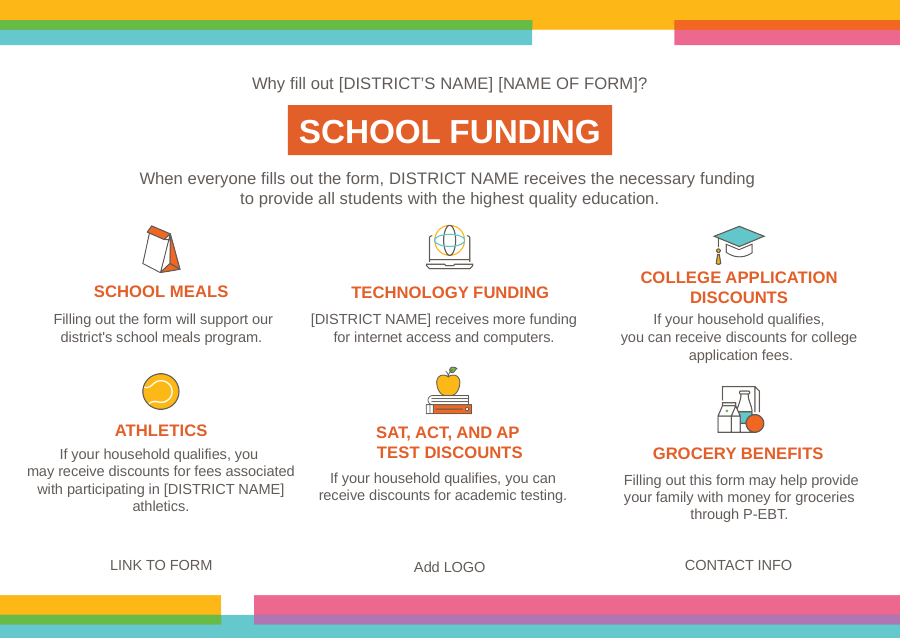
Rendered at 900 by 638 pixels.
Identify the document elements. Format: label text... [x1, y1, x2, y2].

text_box Add LOGO [313, 549, 586, 583]
text_box ATHLETICS [44, 412, 279, 437]
text_box SCHOOL MEALS [44, 273, 279, 302]
text_box If your household qualifies, you can receive discounts for college application fees. [592, 302, 891, 371]
text_box GROCERY BENEFITS [621, 435, 856, 462]
text_box If your household qualifies, you can receive discounts for academic testing. [301, 461, 585, 512]
text_box TECHNOLOGY FUNDING [321, 273, 579, 302]
text_box CONTACT INFO [602, 548, 875, 581]
text_box Filling out this form may help provide your family with money for groceries through P-EBT. [592, 462, 887, 548]
text_box SAT, ACT, AND AP TEST DISCOUNTS [318, 413, 582, 461]
text_box [DISTRICT NAME] receives more funding for internet access and computers. [292, 302, 592, 371]
text_box SCHOOL FUNDING [280, 103, 620, 159]
text_box If your household qualifies, you may receive discounts for fees associated with participating in [DISTRICT NAME] athletics. [11, 437, 310, 523]
text_box COLLEGE APPLICATION DISCOUNTS [607, 259, 871, 302]
text_box When everyone fills out the form, DISTRICT NAME receives the necessary funding to provide all students with the highest quality education. [53, 160, 847, 216]
text_box Filling out the form will support our district's school meals program. [32, 302, 290, 353]
text_box Why fill out [DISTRICT’S NAME] [NAME OF FORM]? [53, 65, 847, 101]
picture [0, 0, 900, 638]
text_box LINK TO FORM [12, 548, 310, 581]
